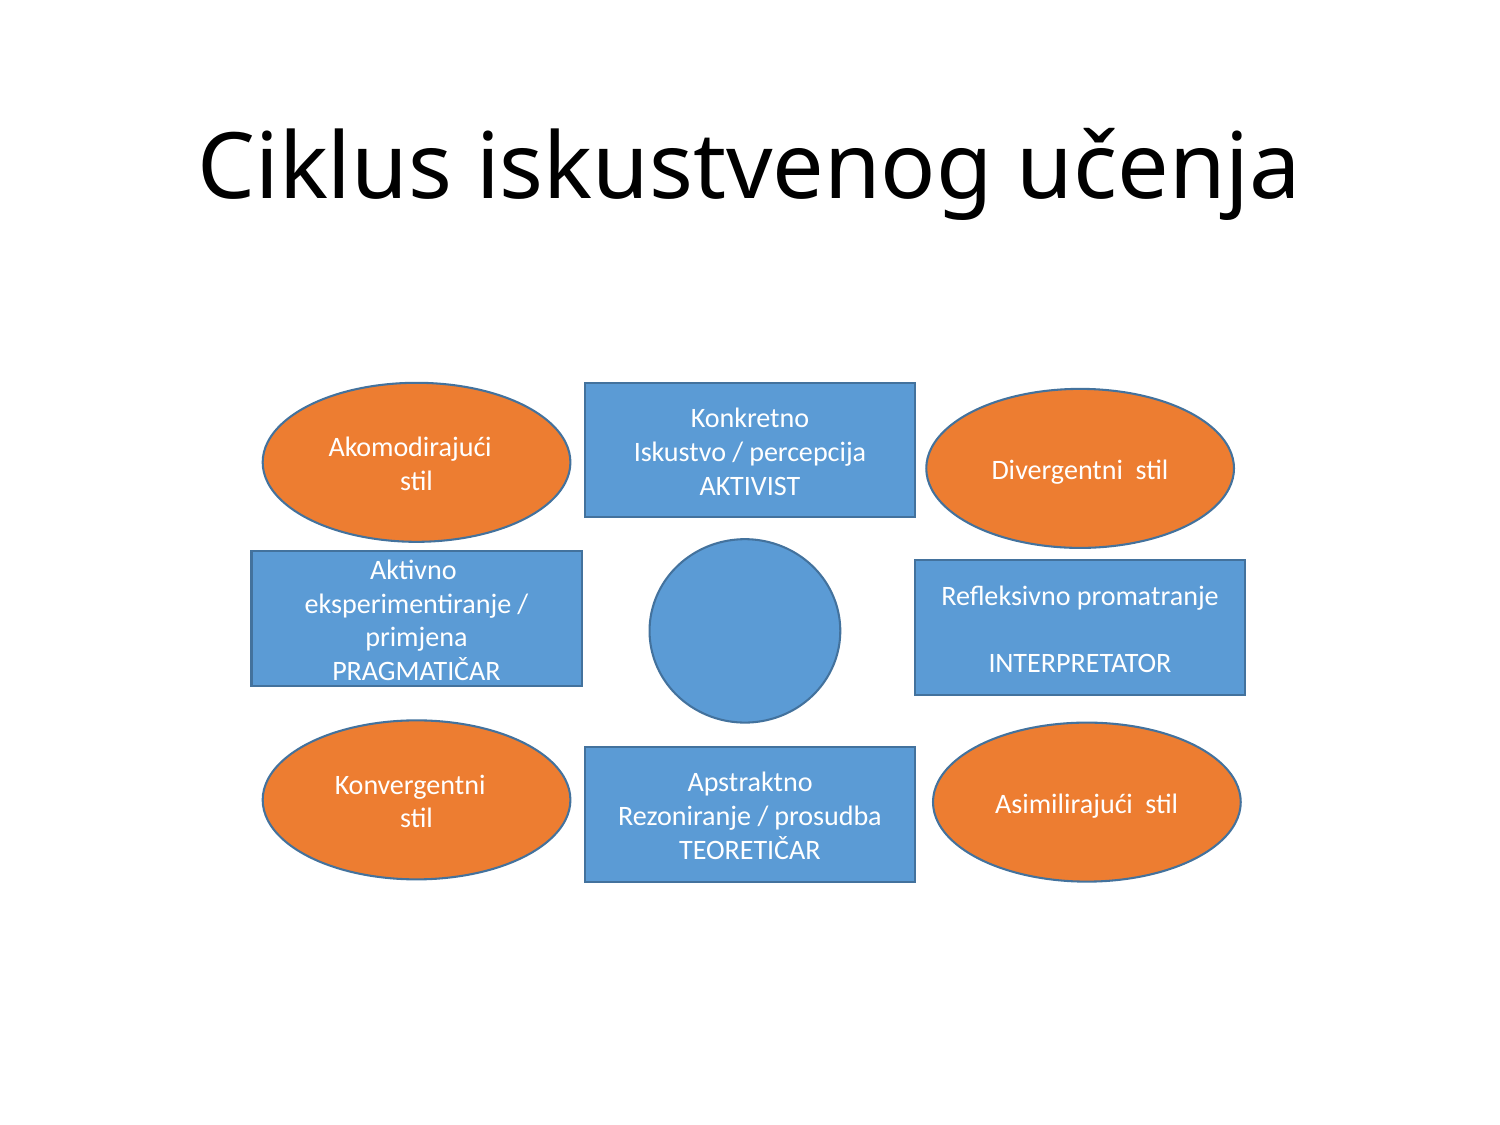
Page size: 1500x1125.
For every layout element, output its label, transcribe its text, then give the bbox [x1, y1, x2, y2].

text_box Refleksivno promatranje INTERPRETATOR [914, 559, 1246, 696]
text_box Asimilirajući stil [931, 721, 1242, 883]
text_box Konkretno Iskustvo / percepcija AKTIVIST [584, 382, 916, 518]
title Ciklus iskustvenog učenja [103, 59, 1397, 278]
text_box [648, 538, 842, 724]
text_box Divergentni stil [925, 387, 1236, 549]
text_box Aktivno eksperimentiranje / primjena PRAGMATIČAR [250, 550, 583, 687]
text_box Akomodirajući stil [261, 381, 572, 543]
text_box Konvergentni stil [261, 719, 572, 881]
text_box Apstraktno Rezoniranje / prosudba TEORETIČAR [584, 746, 916, 883]
